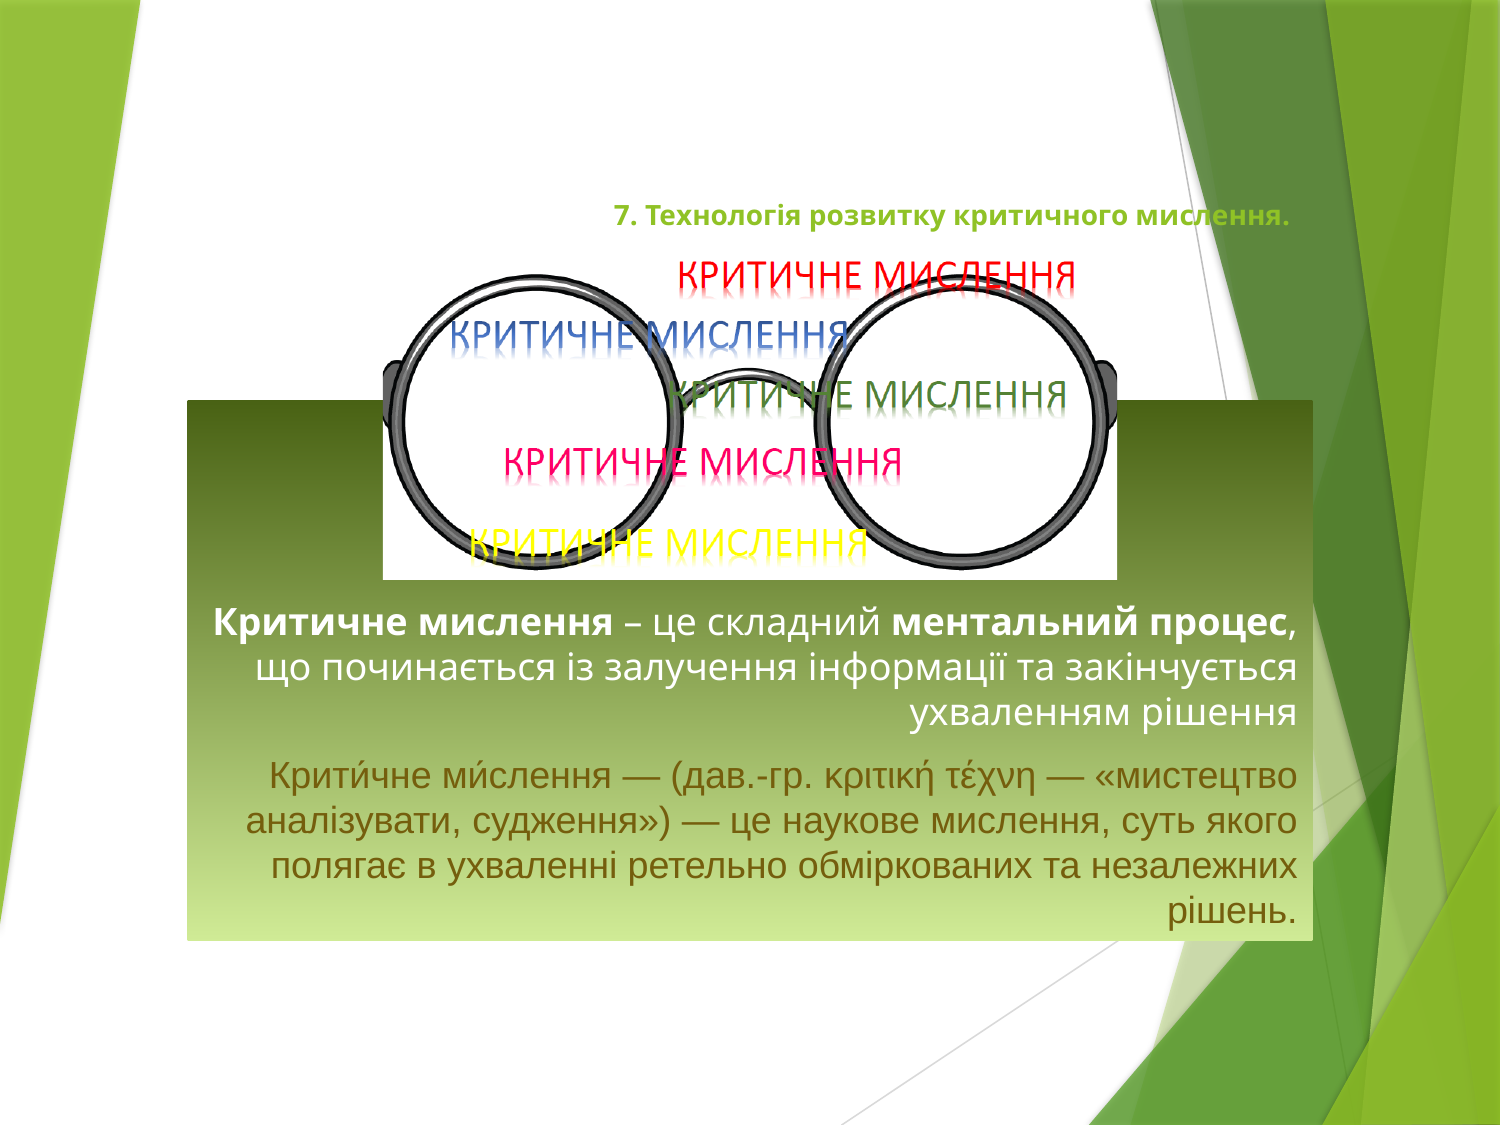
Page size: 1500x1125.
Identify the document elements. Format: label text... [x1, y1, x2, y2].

title 7. Технологія розвитку критичного мислення. [187, 189, 1313, 239]
subtitle Критичне мислення – це складний ментальний процес, що починається із залучення інформації та закінчується ухваленням рішення Крити́чне ми́слення — (дав.-гр. κριτική τέχνη — «мистецтво аналізувати, судження») — це наукове мислення, суть якого полягає в ухваленні ретельно обміркованих та незалежних рішень. [187, 400, 1313, 941]
picture [382, 237, 1118, 580]
